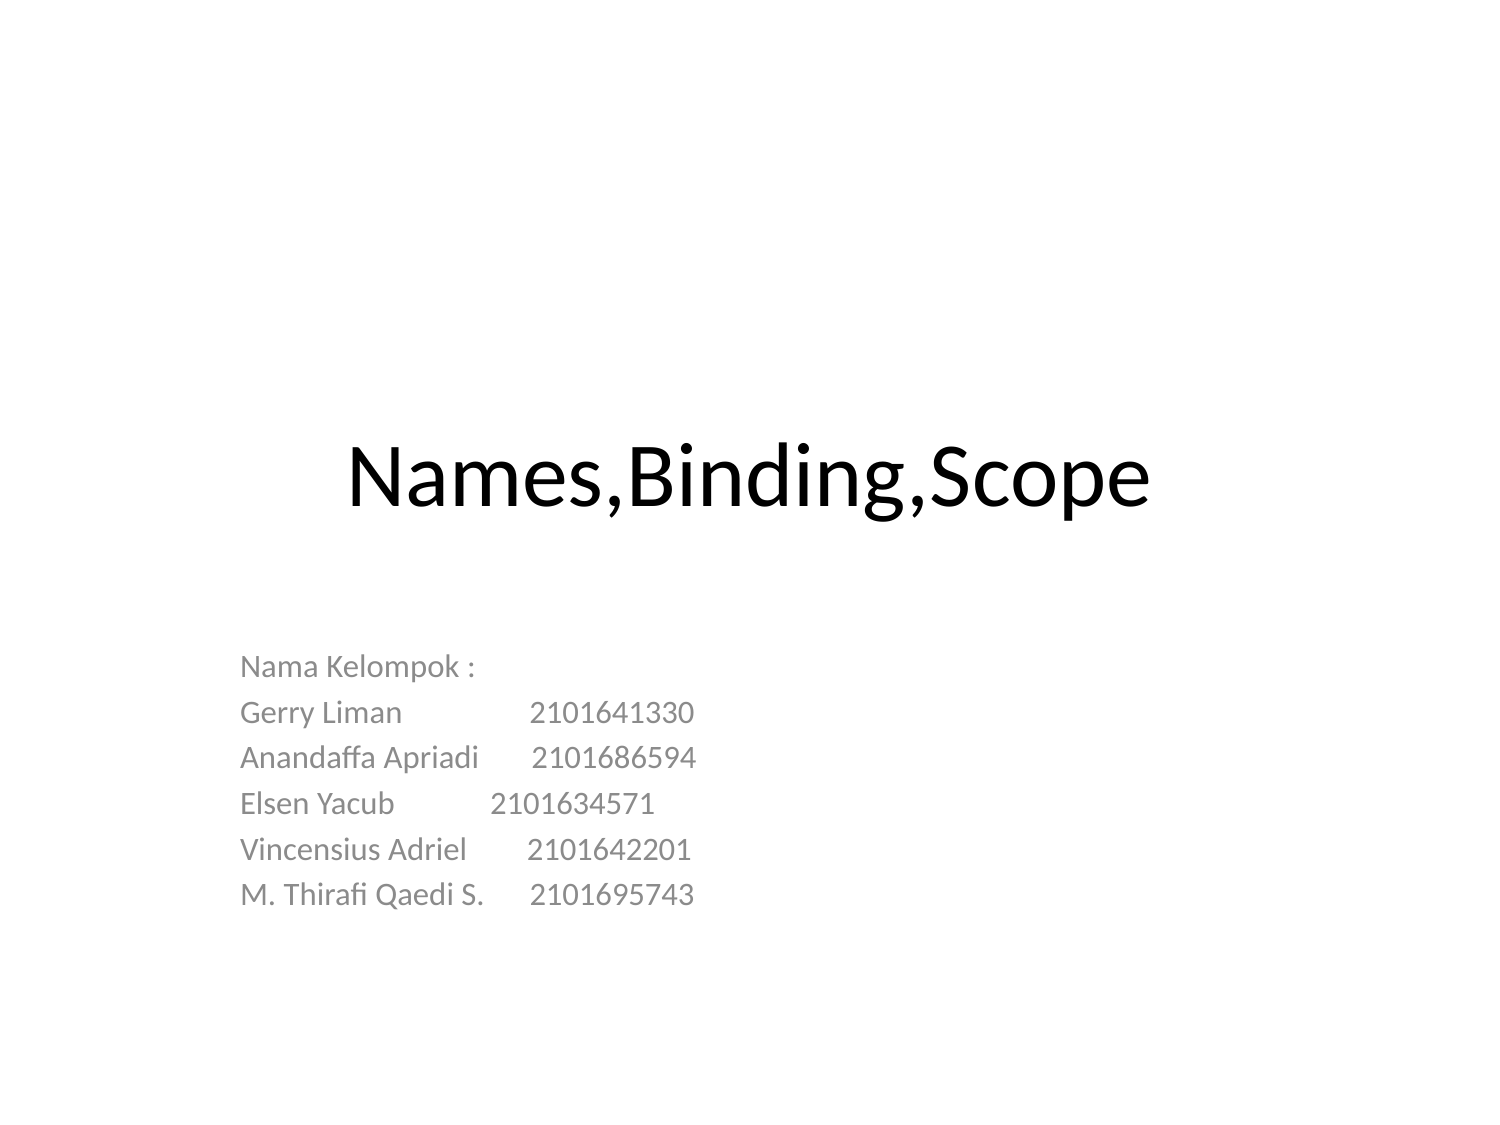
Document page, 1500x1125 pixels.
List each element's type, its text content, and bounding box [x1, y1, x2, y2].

title Names,Binding,Scope [112, 349, 1388, 591]
subtitle Nama Kelompok : Gerry Liman 2101641330 Anandaffa Apriadi 2101686594 Elsen Yacub 2101634571 Vincensius Adriel 2101642201 M. Thirafi Qaedi S. 2101695743 [225, 637, 1275, 925]
